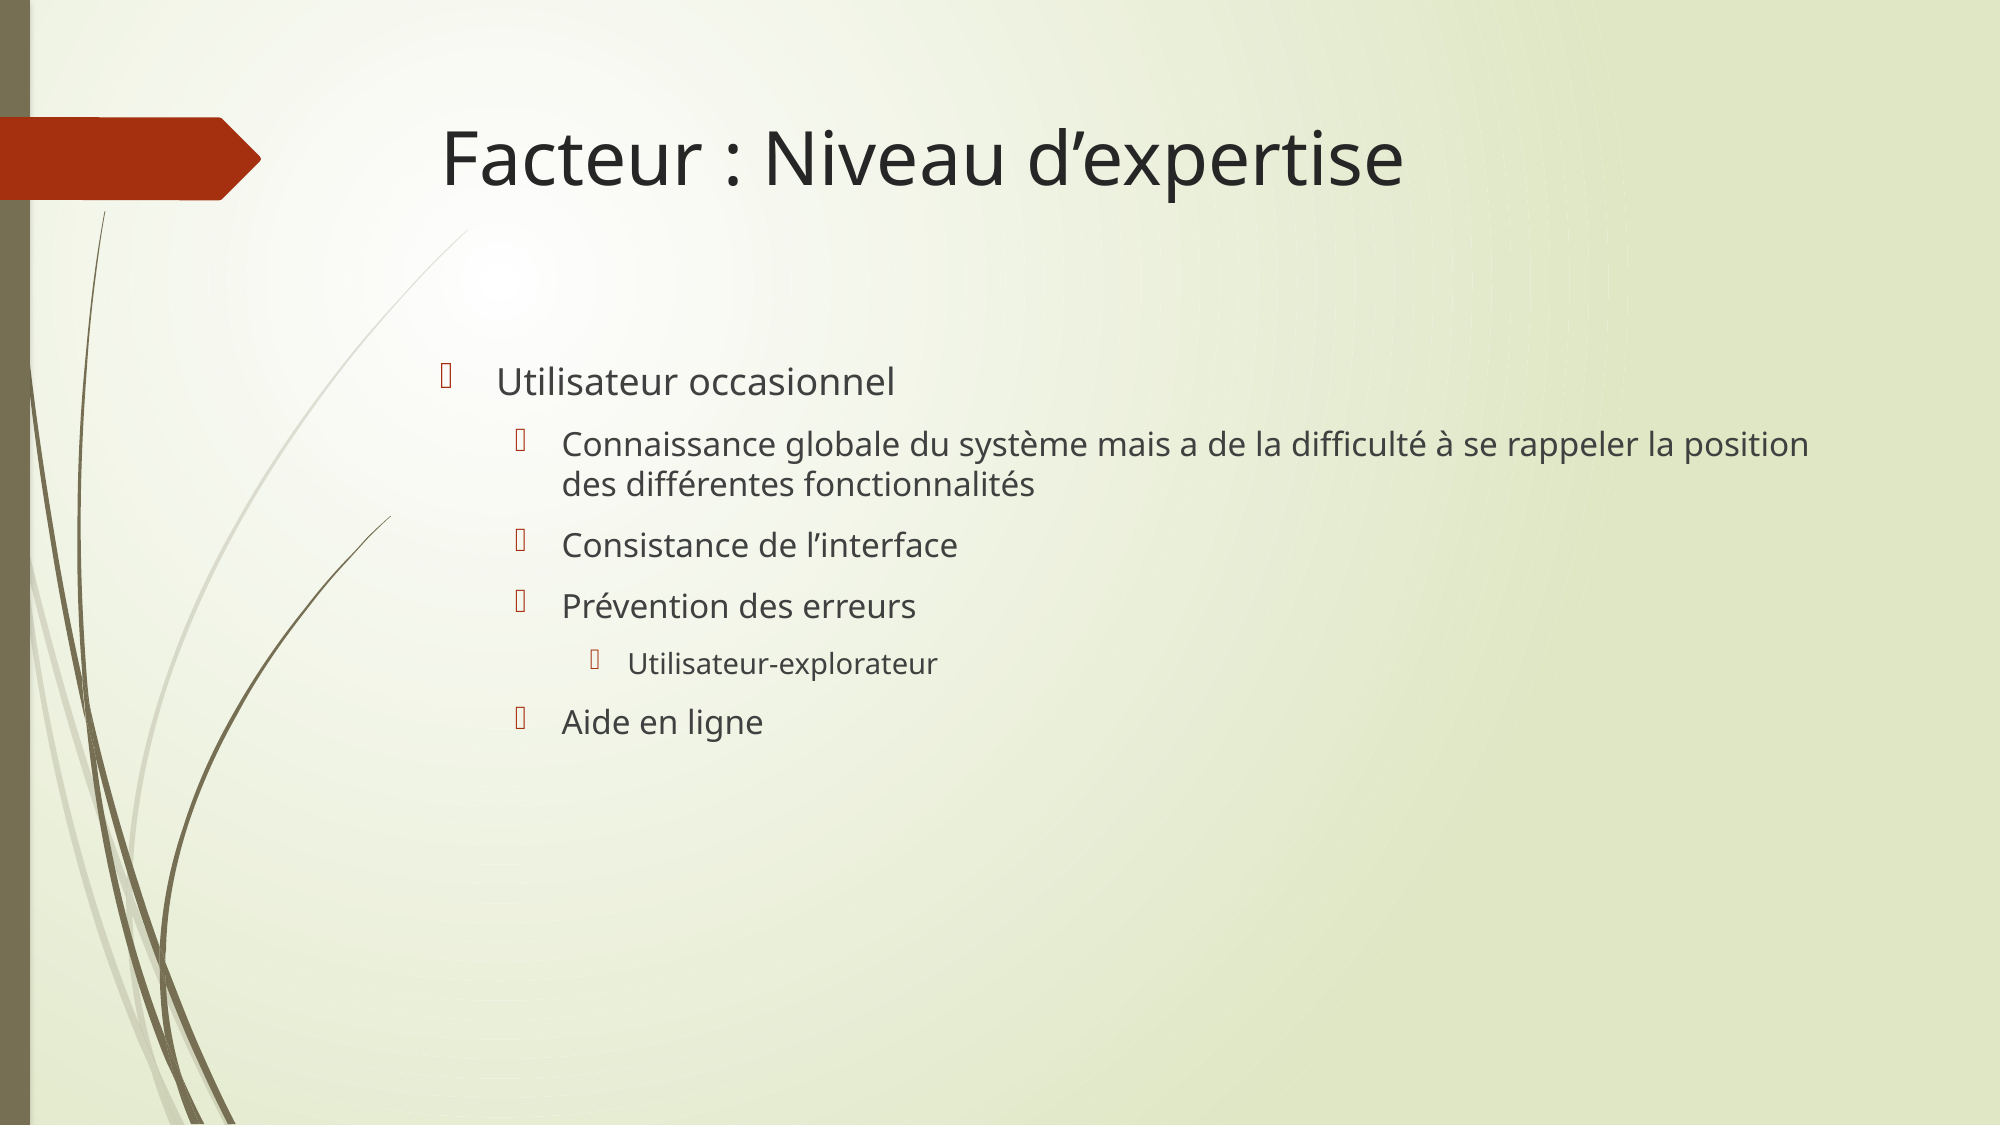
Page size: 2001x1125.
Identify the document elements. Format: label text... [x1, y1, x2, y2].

title Facteur : Niveau d’expertise [425, 102, 1888, 313]
list Utilisateur occasionnel Connaissance globale du système mais a de la difficulté à se rappeler la position des différentes fonctionnalités Consistance de l’interface Prévention des erreurs Utilisateur-explorateur Aide en ligne [424, 350, 1888, 970]
